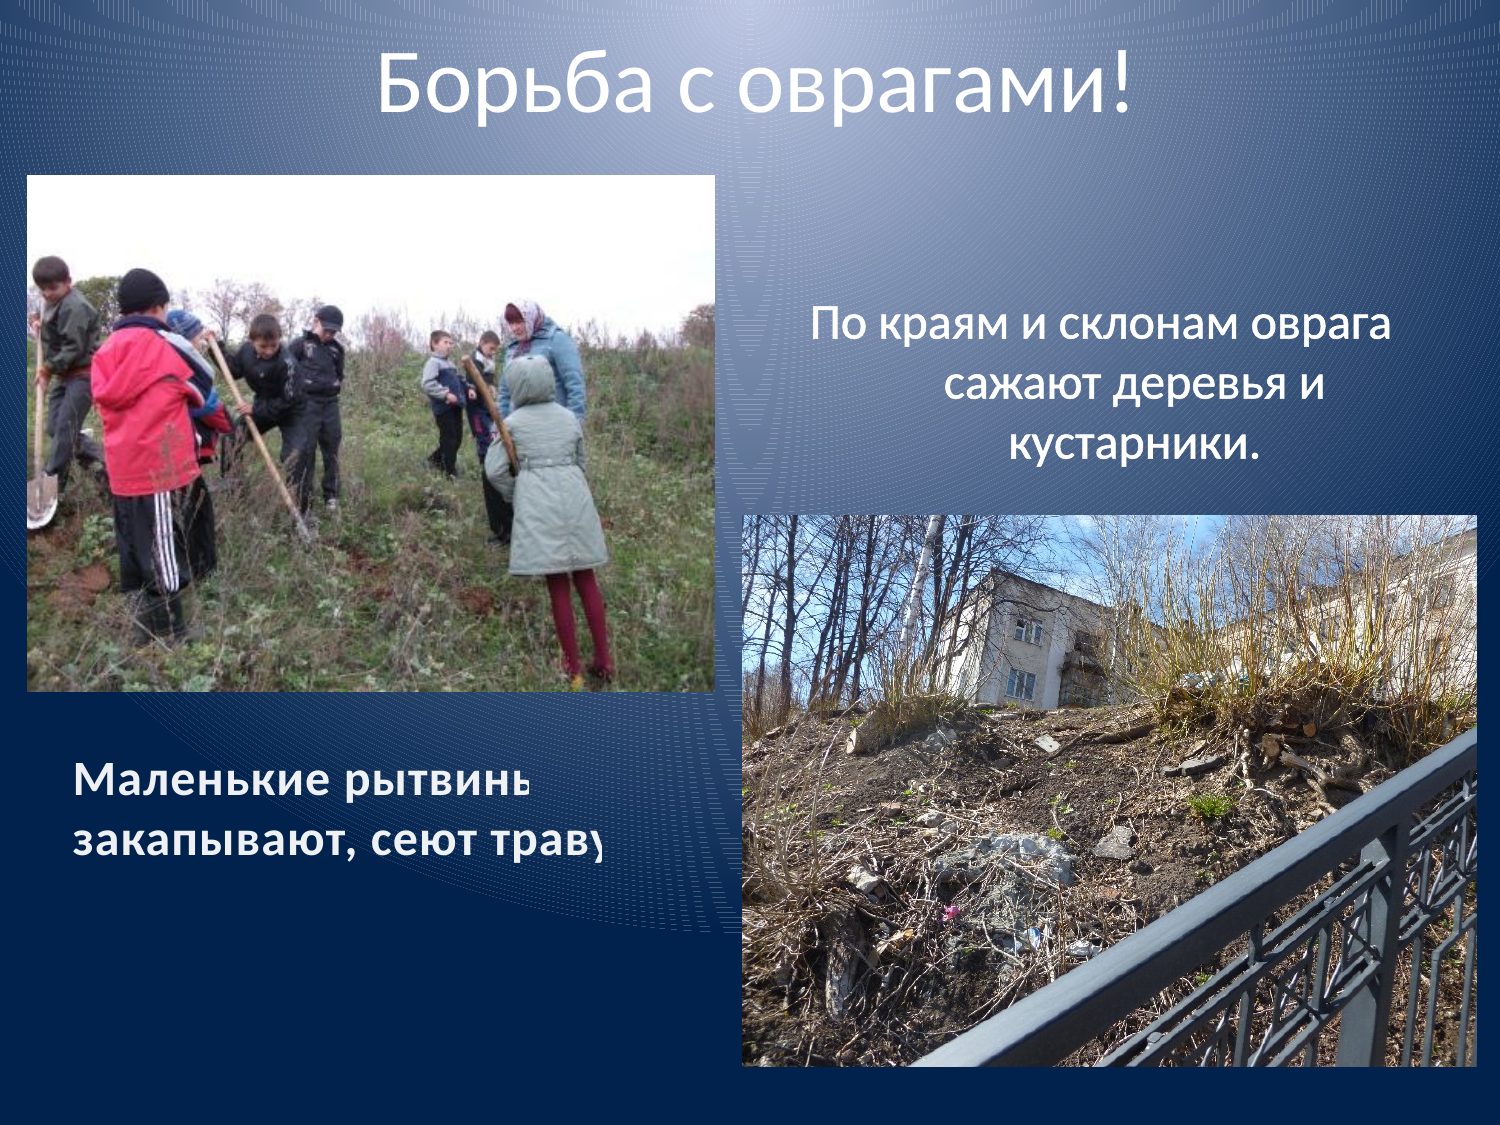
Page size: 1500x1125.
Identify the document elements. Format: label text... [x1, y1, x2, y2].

picture [741, 515, 1477, 1067]
text_box Маленькие рытвины закапывают, сеют траву. [35, 738, 704, 873]
text_box По краям и склонам оврага сажают деревья и кустарники. [721, 281, 1465, 476]
title Борьба с оврагами! [82, 0, 1432, 153]
picture [27, 175, 716, 692]
